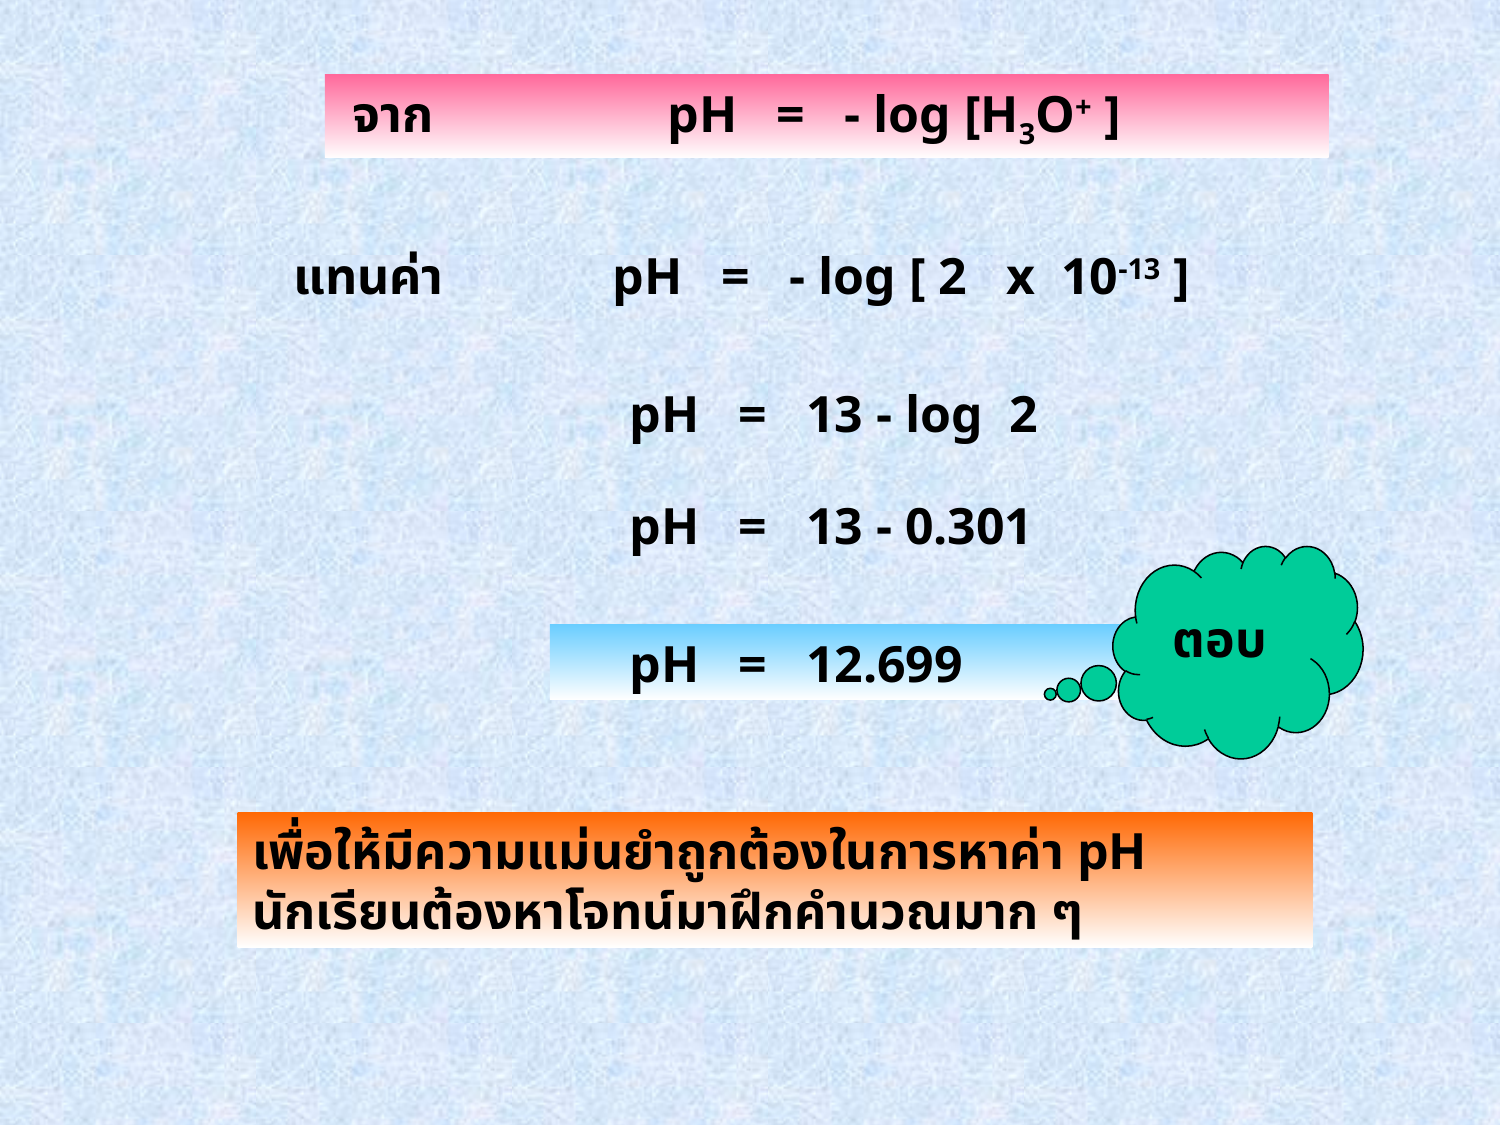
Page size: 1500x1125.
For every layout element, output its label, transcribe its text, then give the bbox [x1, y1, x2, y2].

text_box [1112, 545, 1384, 759]
text_box จาก pH = - log [H3O+ ] [324, 74, 1329, 158]
text_box pH = 13 - log 2 [549, 374, 1258, 450]
text_box เพื่อให้มีความแม่นยำถูกต้องในการหาค่า pH นักเรียนต้องหาโจทน์มาฝึกคำนวณมาก ๆ [237, 812, 1313, 948]
text_box pH = 12.699 [549, 624, 1107, 700]
text_box แทนค่า pH = - log [ 2 x 10-13 ] [265, 237, 1365, 313]
picture [0, 0, 1500, 1125]
text_box pH = 13 - 0.301 [549, 487, 1317, 563]
